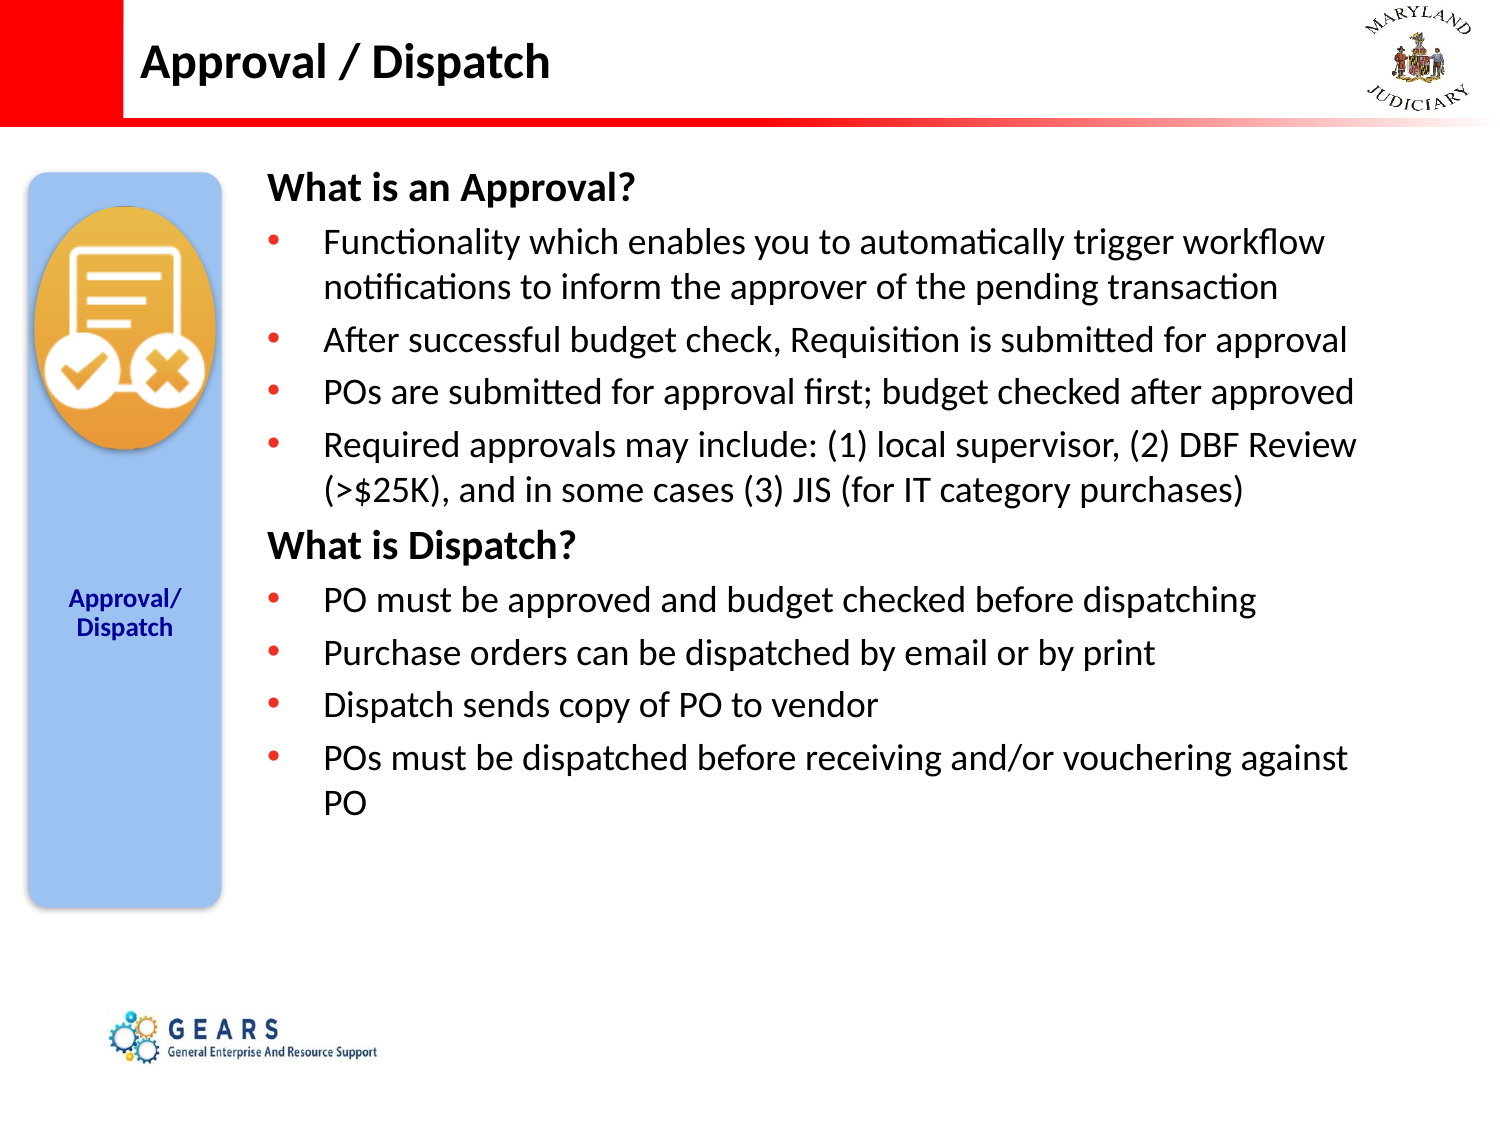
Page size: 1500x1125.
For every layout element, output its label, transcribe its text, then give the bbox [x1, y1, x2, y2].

picture [1359, 4, 1473, 112]
picture [106, 1010, 382, 1065]
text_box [28, 171, 222, 908]
title Approval / Dispatch [125, 4, 1213, 113]
list What is an Approval? Functionality which enables you to automatically trigger workflow notifications to inform the approver of the pending transaction After successful budget check, Requisition is submitted for approval POs are submitted for approval first; budget checked after approved Required approvals may include: (1) local supervisor, (2) DBF Review (>$25K), and in some cases (3) JIS (for IT category purchases) What is Dispatch? PO must be approved and budget checked before dispatching Purchase orders can be dispatched by email or by print Dispatch sends copy of PO to vendor POs must be dispatched before receiving and/or vouchering against PO [251, 152, 1392, 967]
